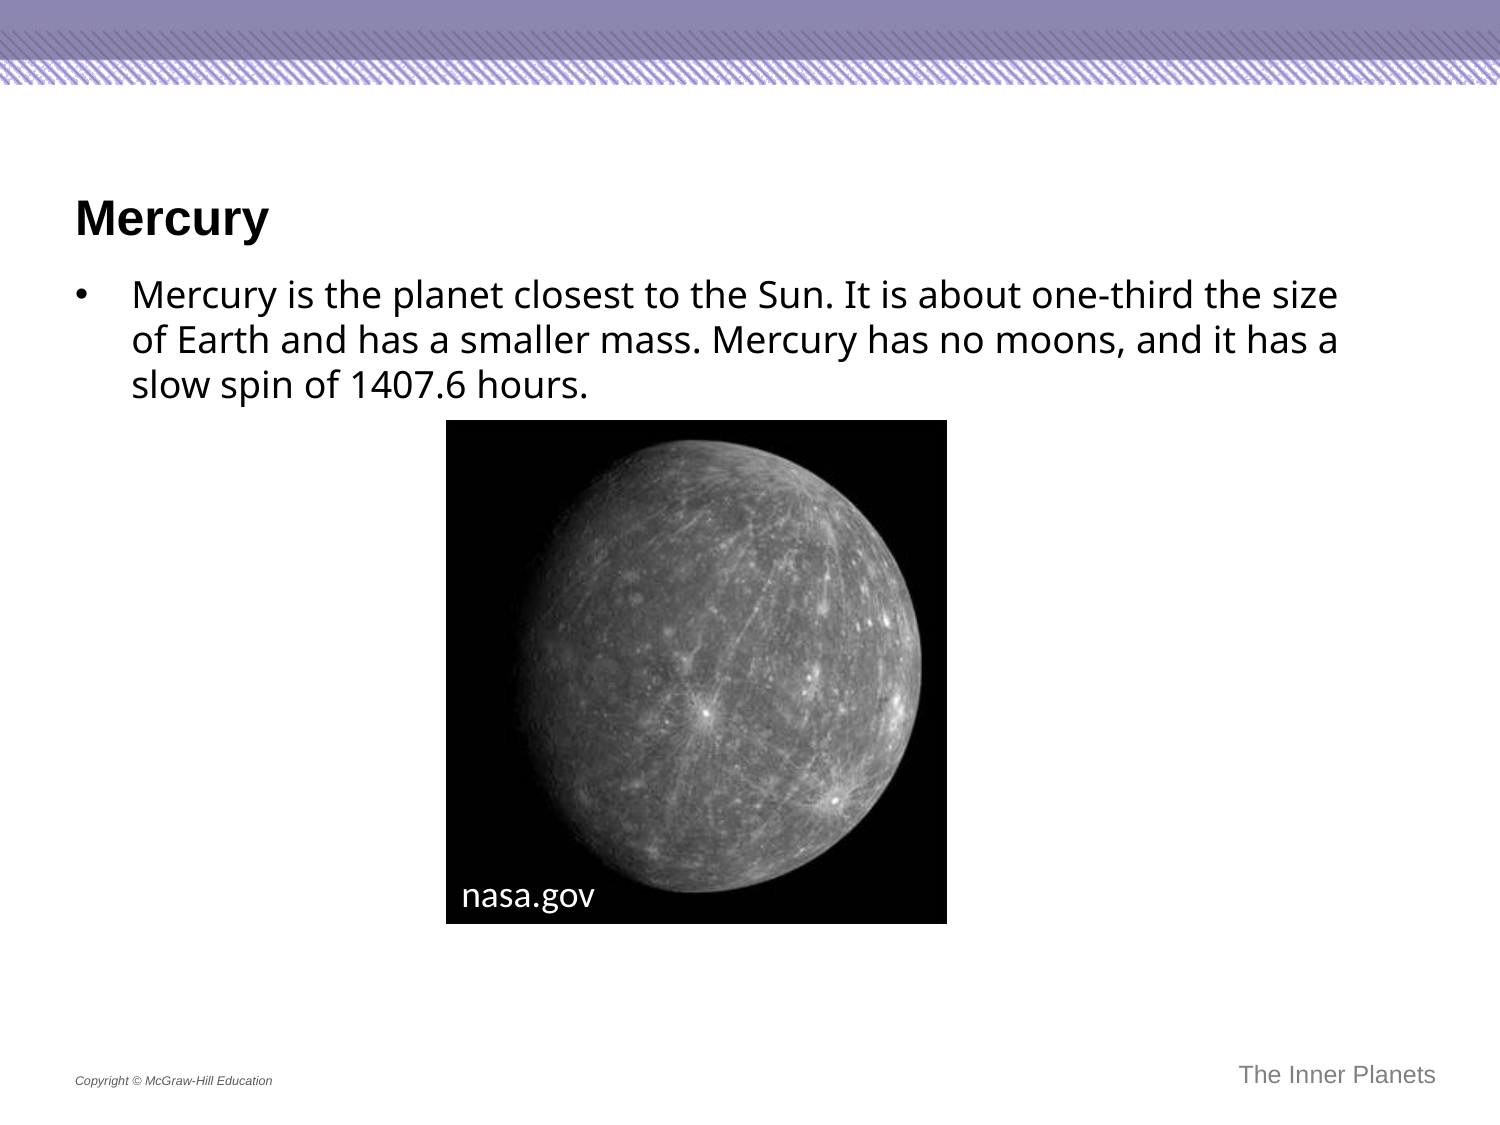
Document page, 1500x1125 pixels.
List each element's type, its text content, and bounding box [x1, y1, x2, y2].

picture [446, 419, 947, 924]
text_box Copyright © McGraw-Hill Education [74, 1043, 284, 1089]
picture [0, 0, 1500, 86]
text_box The Inner Planets [284, 1043, 1437, 1089]
text_box Mercury Mercury is the planet closest to the Sun. It is about one-third the size of Earth and has a smaller mass. Mercury has no moons, and it has a slow spin of 1407.6 hours. [75, 185, 1356, 719]
